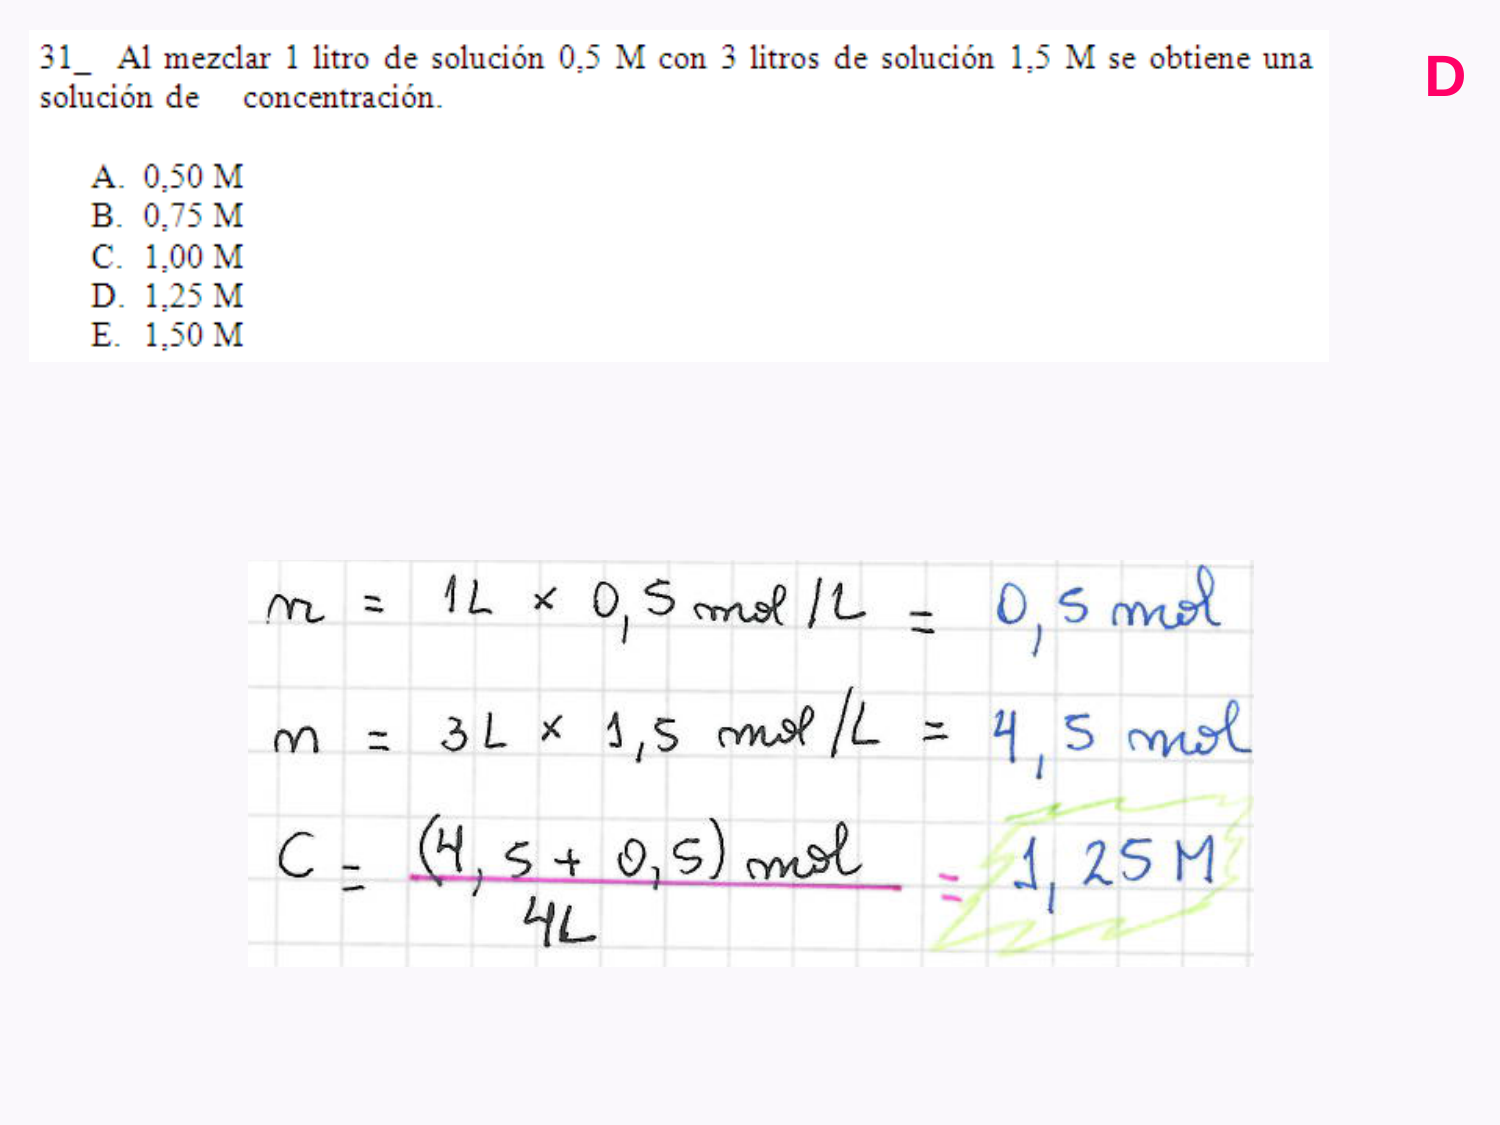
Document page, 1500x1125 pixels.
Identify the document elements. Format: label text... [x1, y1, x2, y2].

picture [248, 560, 1254, 967]
picture [29, 30, 1329, 362]
text_box D [1409, 30, 1475, 116]
